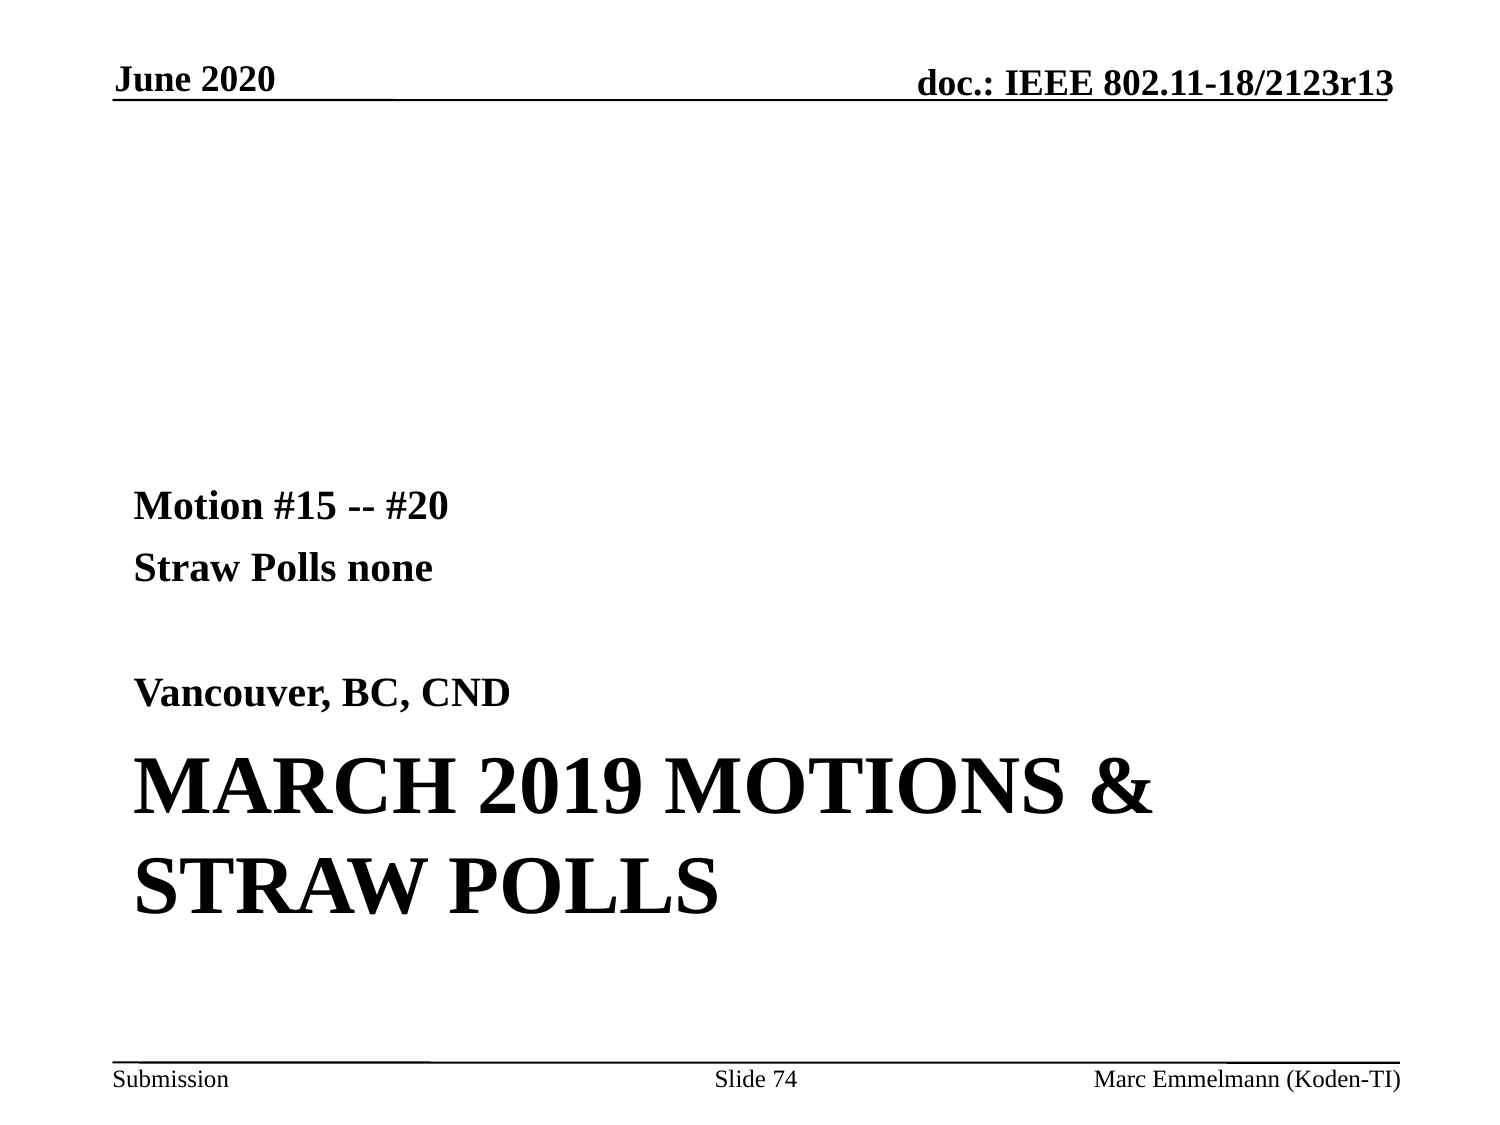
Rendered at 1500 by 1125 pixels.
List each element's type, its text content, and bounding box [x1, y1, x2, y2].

footer Marc Emmelmann (Koden-TI) [878, 1061, 1402, 1093]
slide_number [114, 54, 423, 100]
list Motion #15 -- #20 Straw Polls none Vancouver, BC, CND [118, 476, 1394, 724]
title March 2019 Motions & Straw Polls [118, 724, 1394, 947]
slide_number Slide 74 [712, 1061, 800, 1123]
